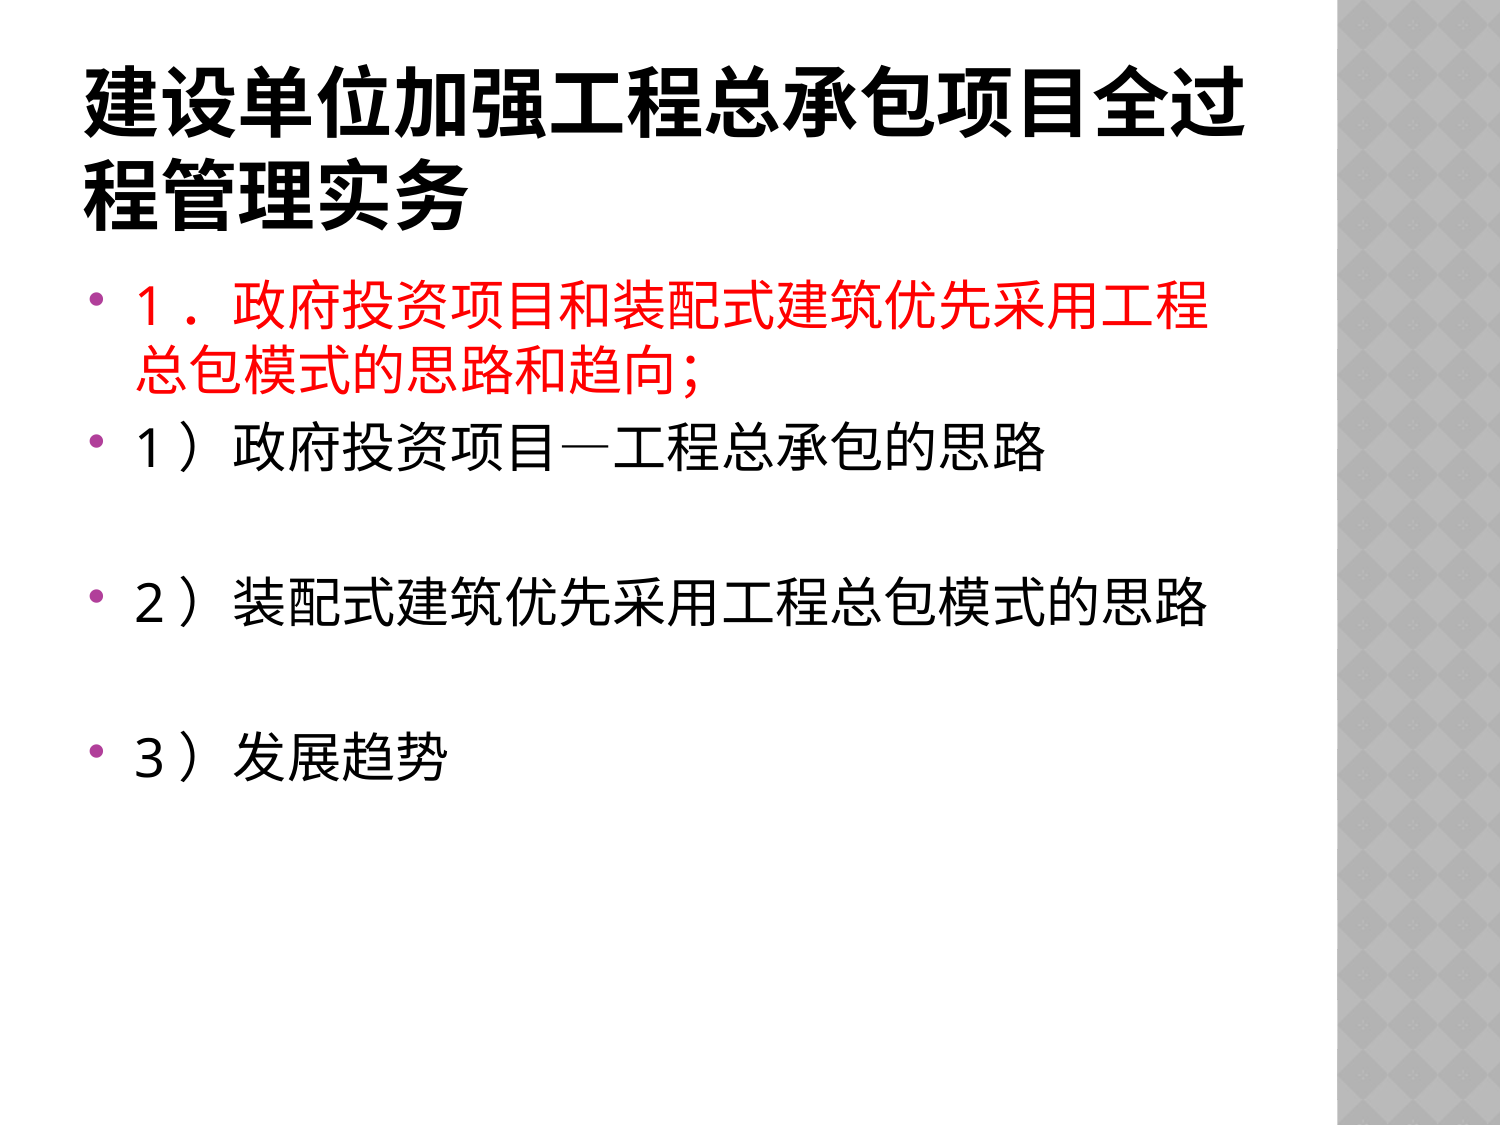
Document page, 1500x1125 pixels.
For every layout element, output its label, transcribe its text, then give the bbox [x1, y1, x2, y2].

list 1．政府投资项目和装配式建筑优先采用工程总包模式的思路和趋向； 1）政府投资项目—工程总承包的思路 2）装配式建筑优先采用工程总包模式的思路 3）发展趋势 [75, 264, 1263, 1059]
title 建设单位加强工程总承包项目全过程管理实务 [75, 52, 1263, 240]
